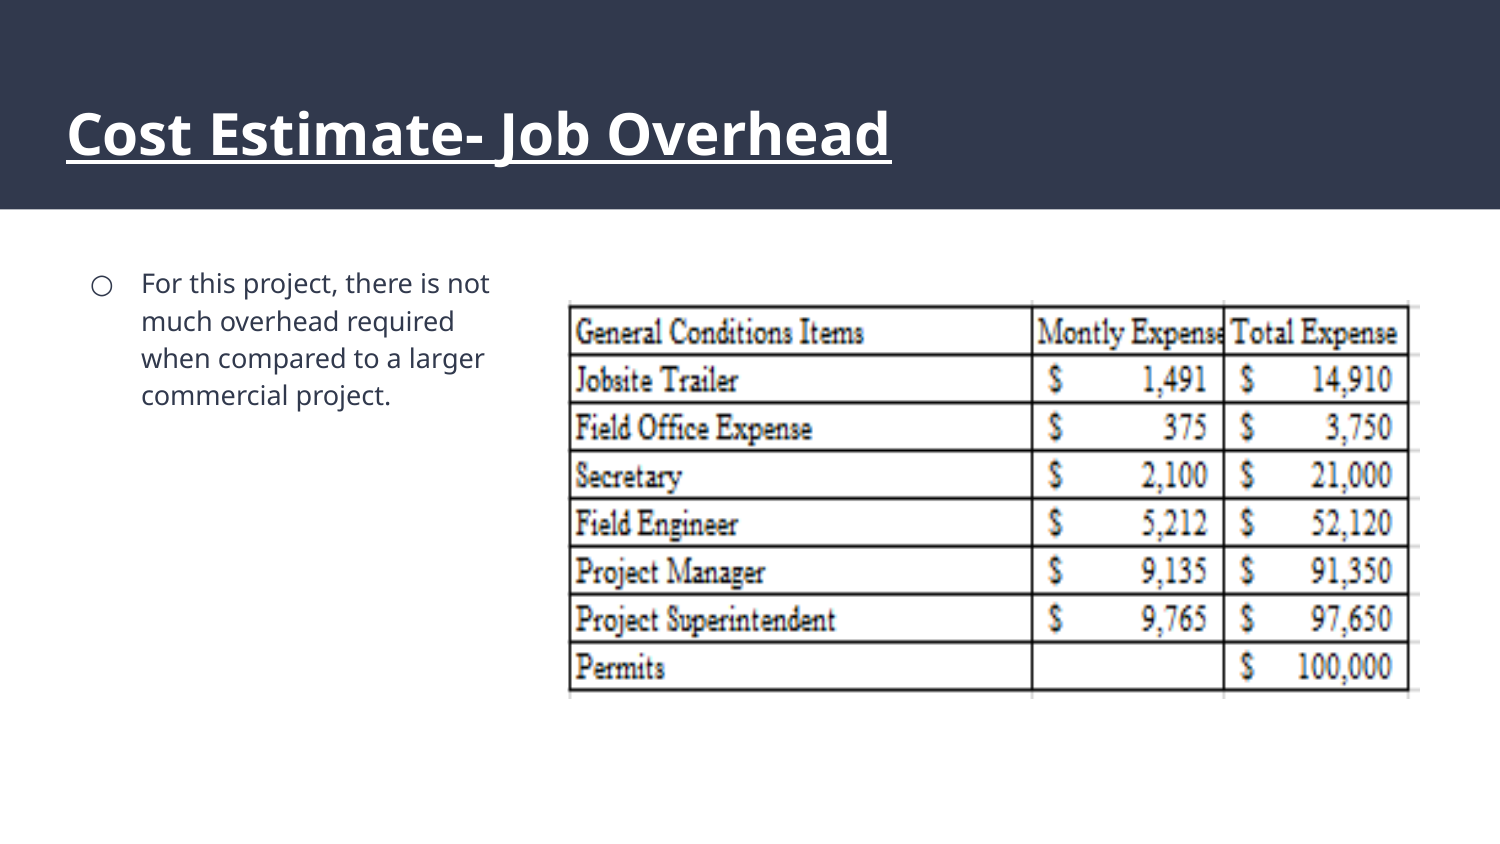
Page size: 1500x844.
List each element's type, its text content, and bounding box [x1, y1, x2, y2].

list For this project, there is not much overhead required when compared to a larger commercial project. [51, 247, 525, 752]
picture [567, 299, 1421, 699]
title Cost Estimate- Job Overhead [51, 82, 1449, 185]
